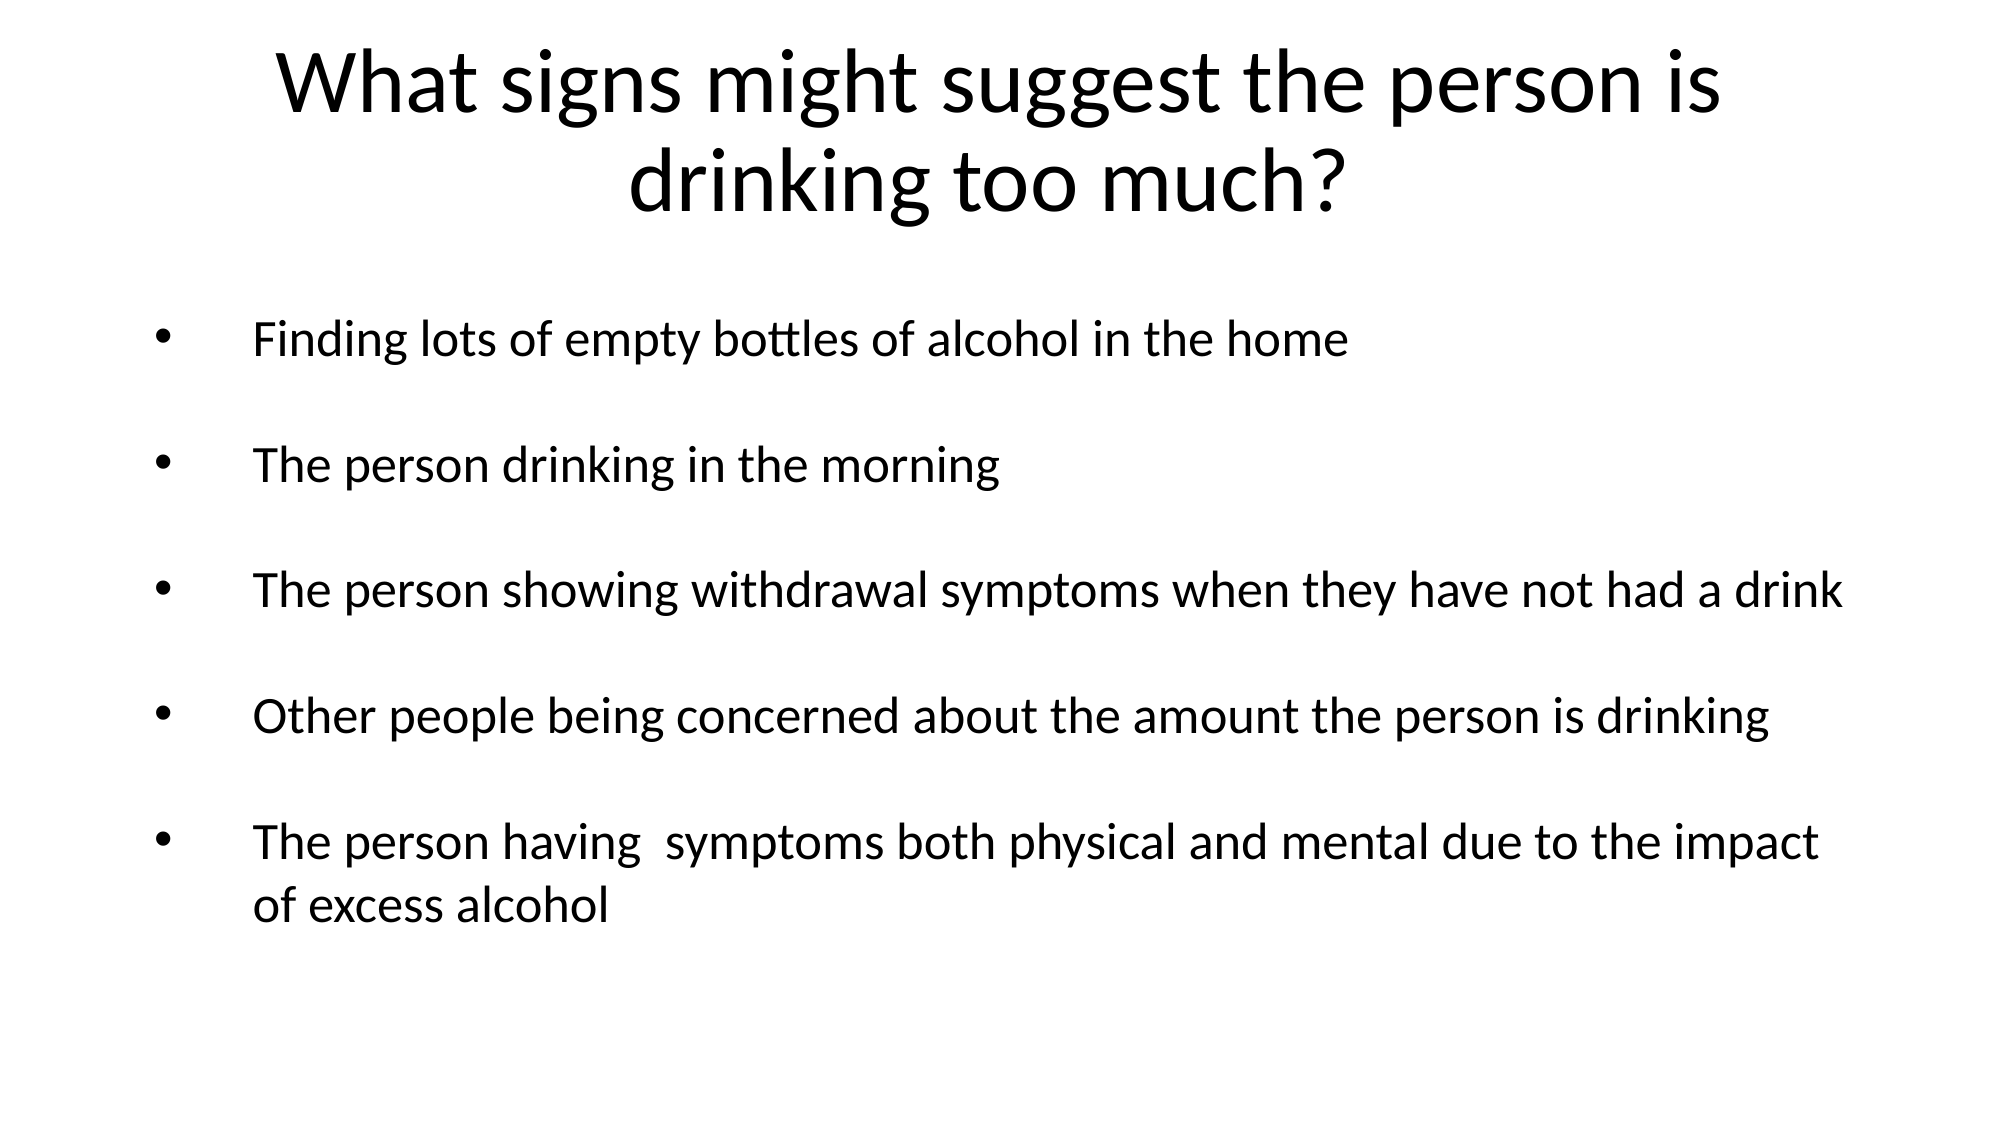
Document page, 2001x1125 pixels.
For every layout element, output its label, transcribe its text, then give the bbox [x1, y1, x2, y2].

list Finding lots of empty bottles of alcohol in the home The person drinking in the morning The person showing withdrawal symptoms when they have not had a drink Other people being concerned about the amount the person is drinking The person having symptoms both physical and mental due to the impact of excess alcohol [137, 296, 1863, 1011]
title What signs might suggest the person is drinking too much? [137, 39, 1863, 224]
